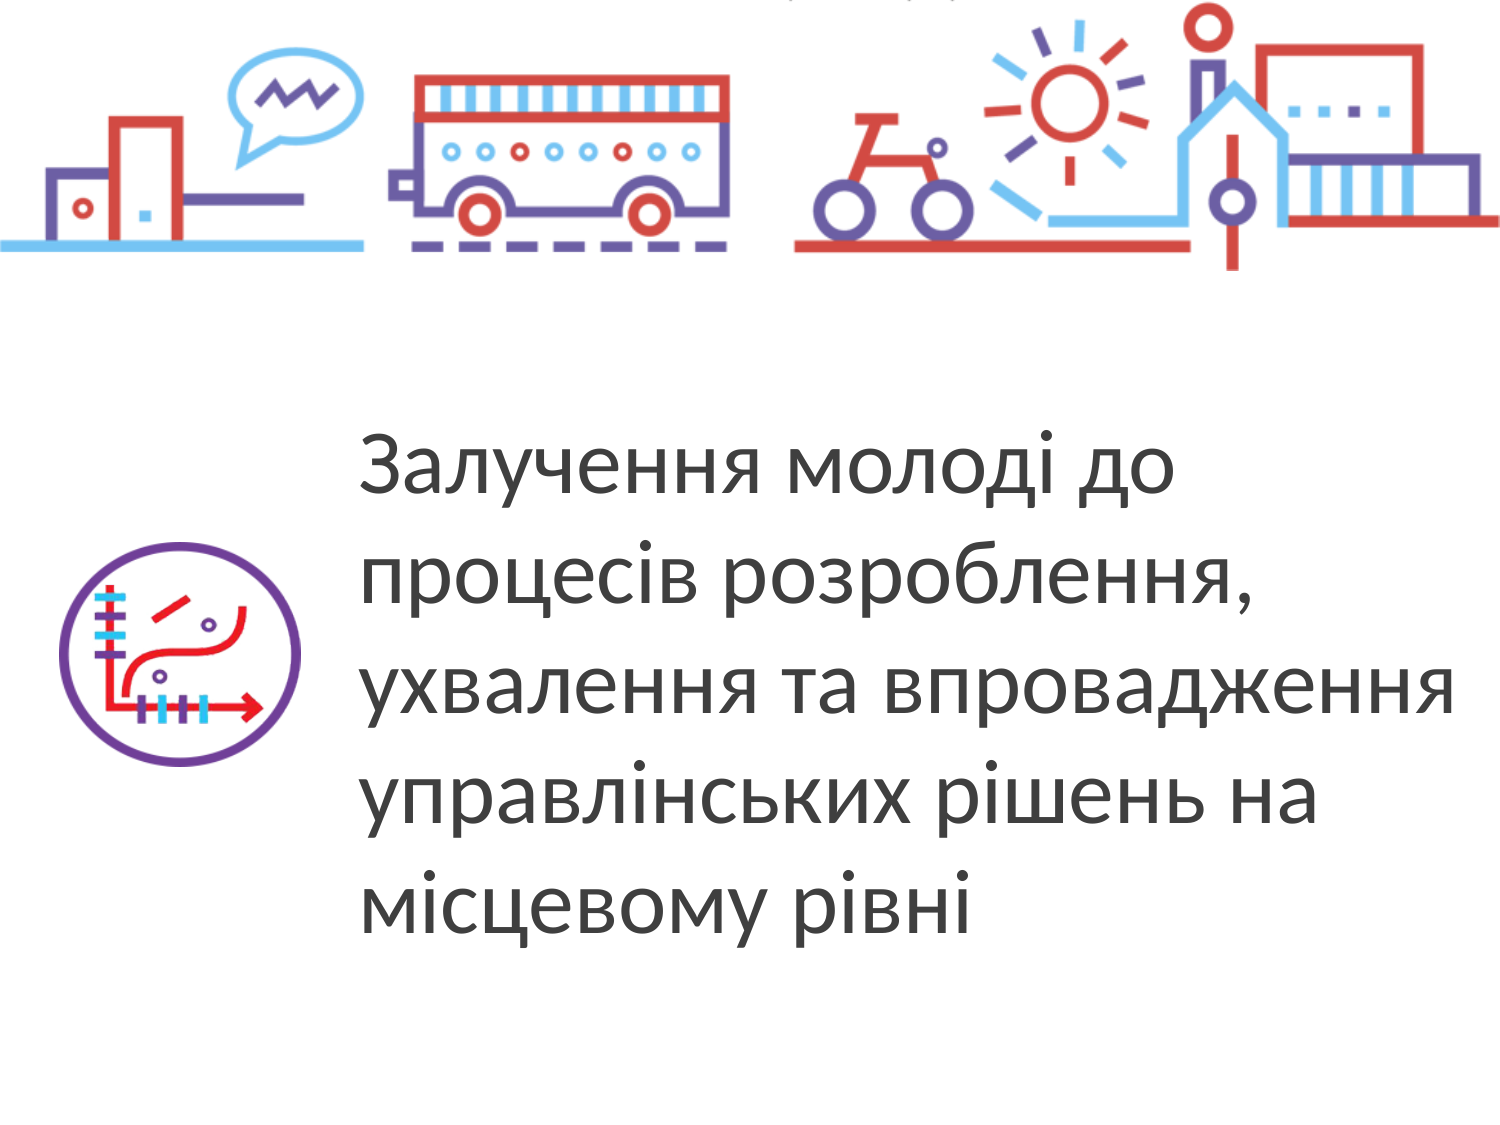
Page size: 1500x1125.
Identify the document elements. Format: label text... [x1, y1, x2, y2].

picture [59, 542, 301, 768]
text_box Залучення молоді до процесів розроблення, ухвалення та впровадження управлінських рішень на місцевому рівні [343, 394, 1500, 959]
picture [0, 0, 1500, 271]
